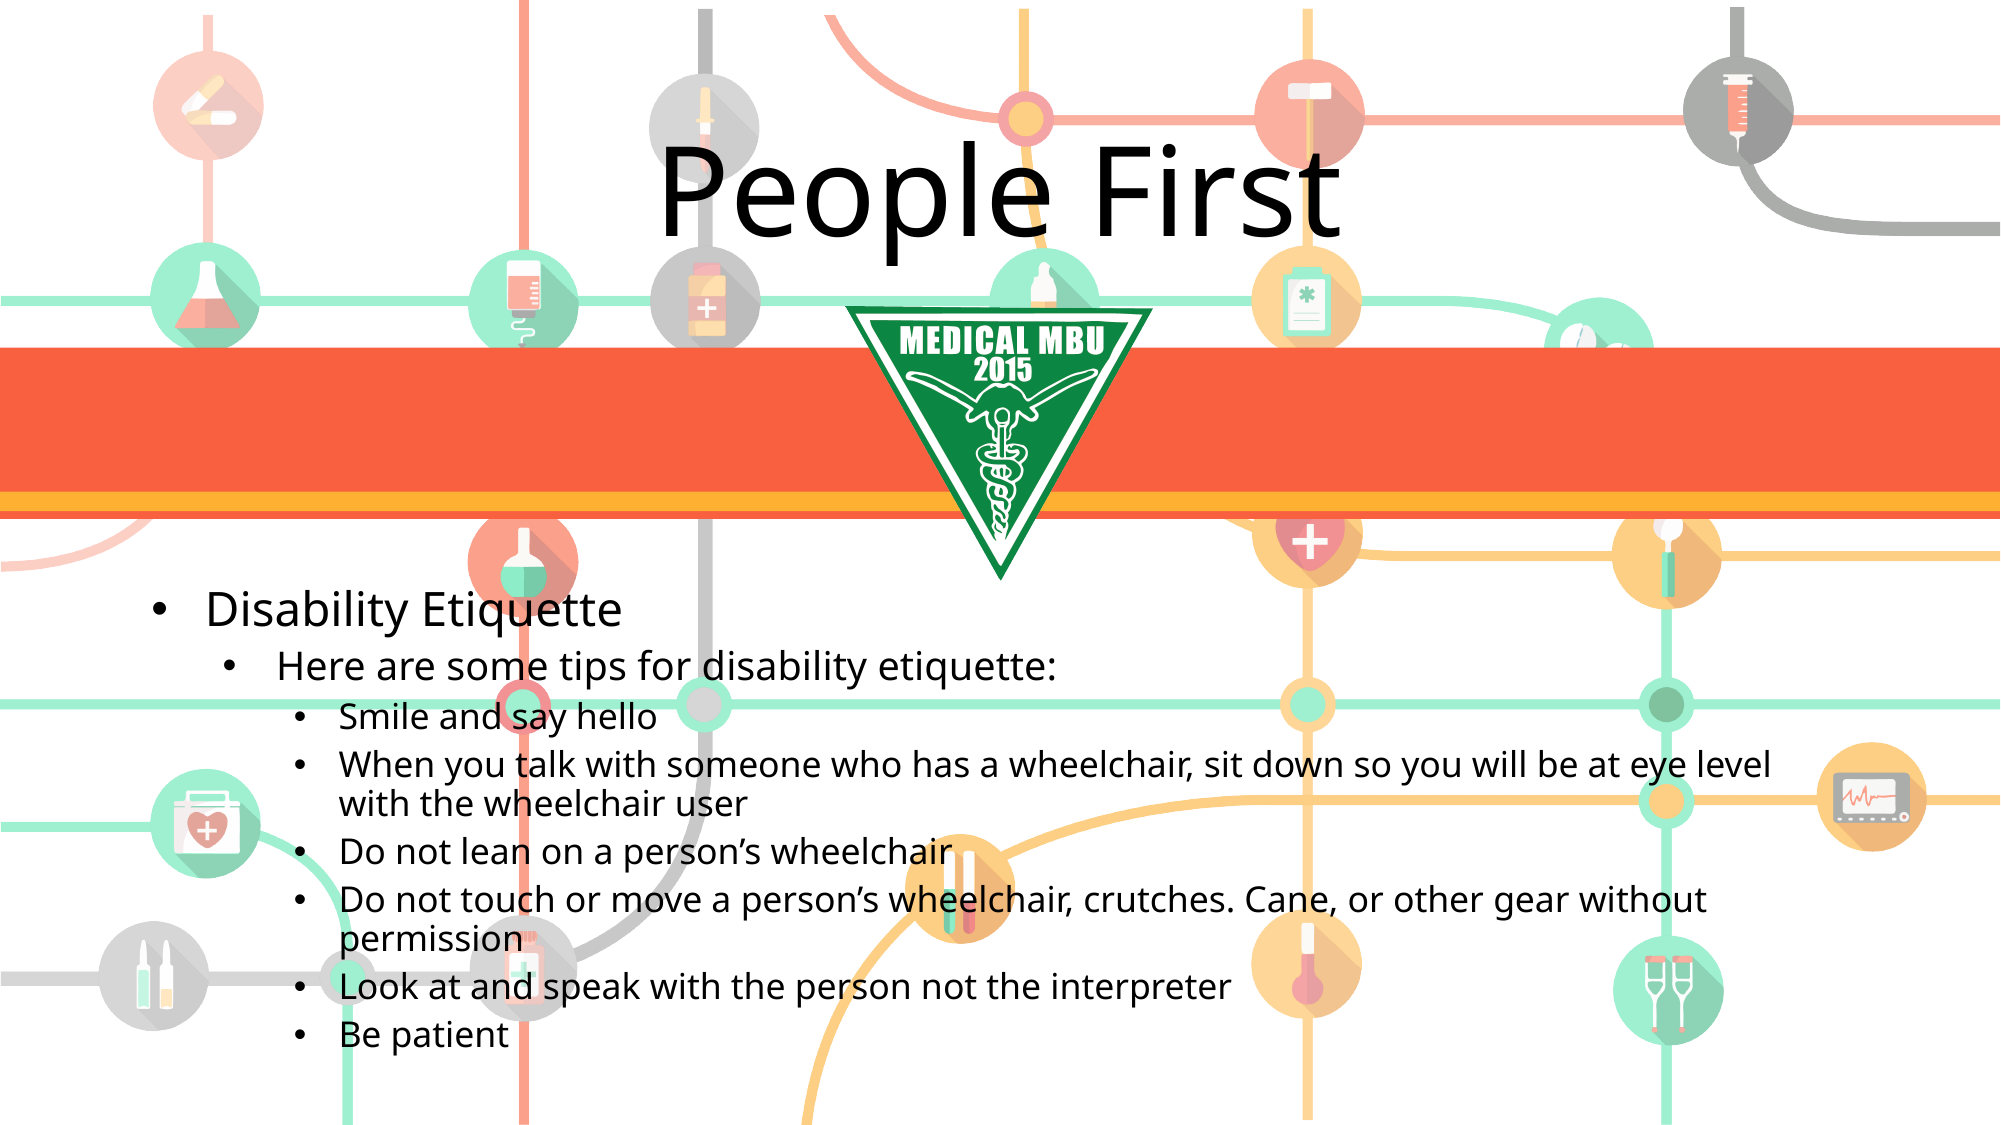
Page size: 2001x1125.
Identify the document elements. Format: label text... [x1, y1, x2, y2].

picture [0, 0, 2001, 1125]
title People First [136, 77, 1862, 271]
list Disability Etiquette Here are some tips for disability etiquette: Smile and say hello When you talk with someone who has a wheelchair, sit down so you will be at eye level with the wheelchair user Do not lean on a person’s wheelchair Do not touch or move a person’s wheelchair, crutches. Cane, or other gear without permission Look at and speak with the person not the interpreter Be patient [136, 577, 1862, 1064]
